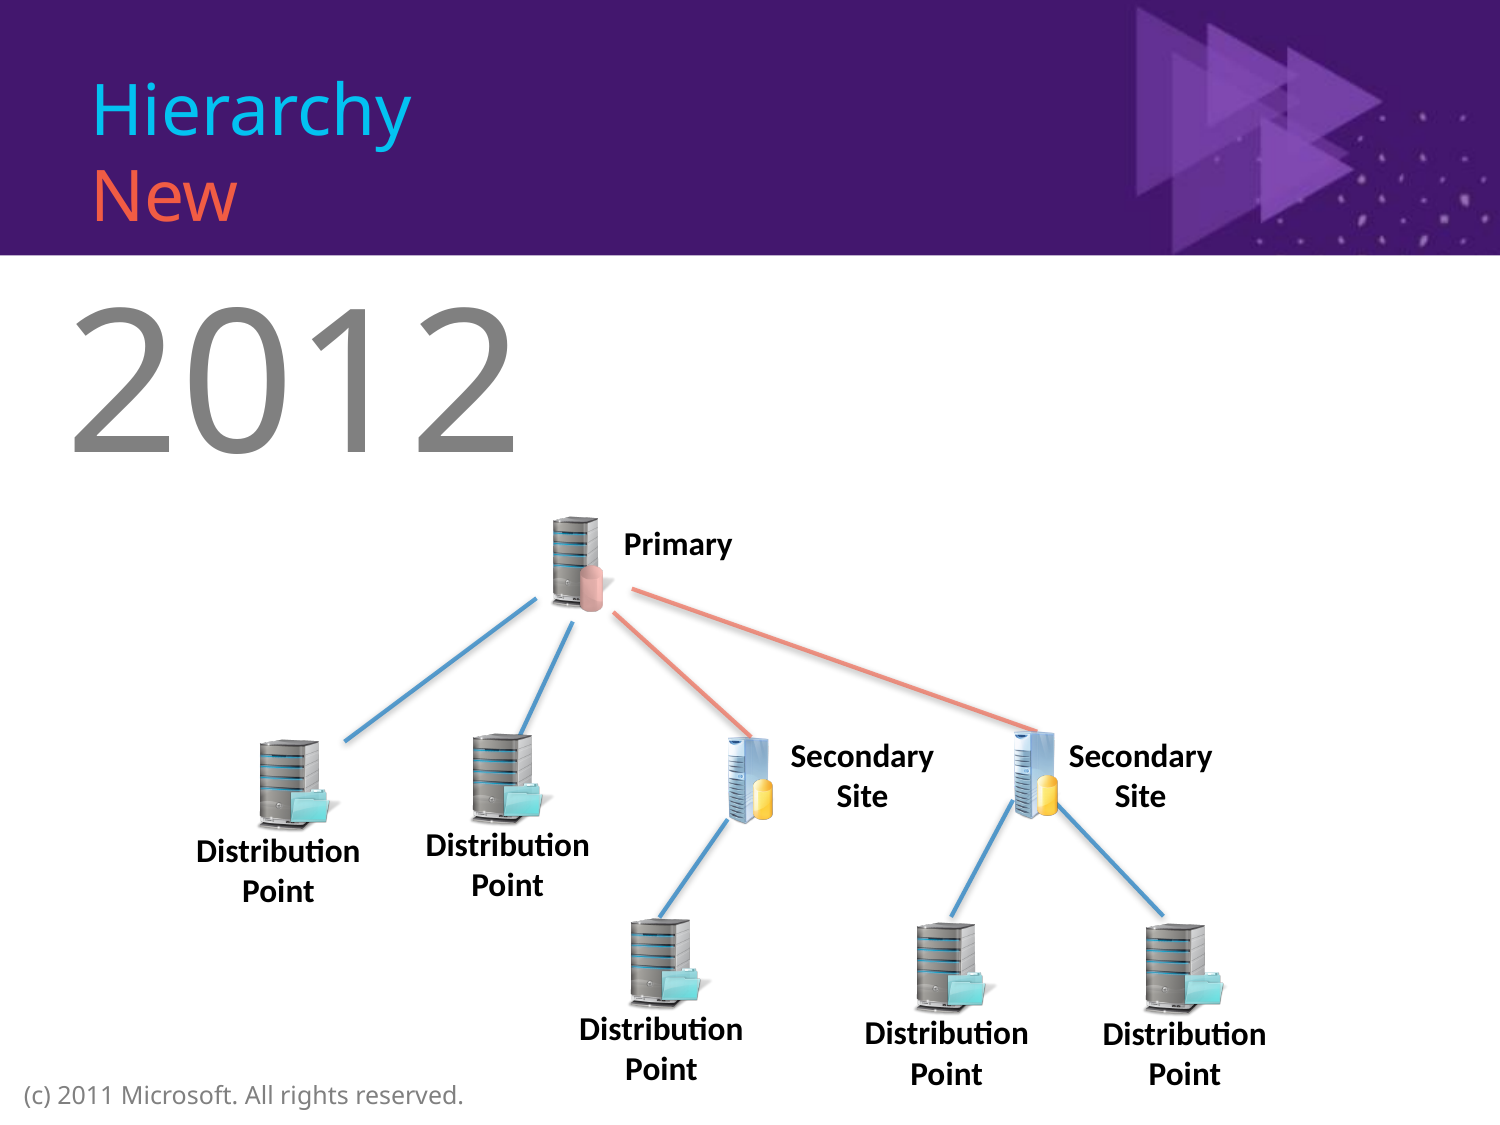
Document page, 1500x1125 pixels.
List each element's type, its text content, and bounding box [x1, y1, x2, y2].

picture [540, 510, 618, 613]
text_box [727, 740, 952, 825]
picture [1036, 774, 1058, 816]
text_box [174, 733, 383, 918]
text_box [1048, 832, 1164, 917]
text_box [950, 799, 1014, 918]
picture [752, 779, 774, 821]
text_box Primary [622, 515, 748, 570]
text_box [344, 597, 537, 742]
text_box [560, 911, 762, 1096]
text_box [541, 621, 573, 725]
list 2012 [50, 245, 547, 441]
title Hierarchy New [75, 56, 1425, 244]
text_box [612, 611, 629, 738]
footer (c) 2011 Microsoft. All rights reserved. [7, 1065, 482, 1125]
picture [0, 0, 1500, 255]
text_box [631, 588, 1038, 732]
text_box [846, 916, 1048, 1101]
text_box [659, 818, 728, 918]
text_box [1080, 917, 1289, 1102]
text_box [407, 727, 609, 913]
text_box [1013, 726, 1235, 823]
